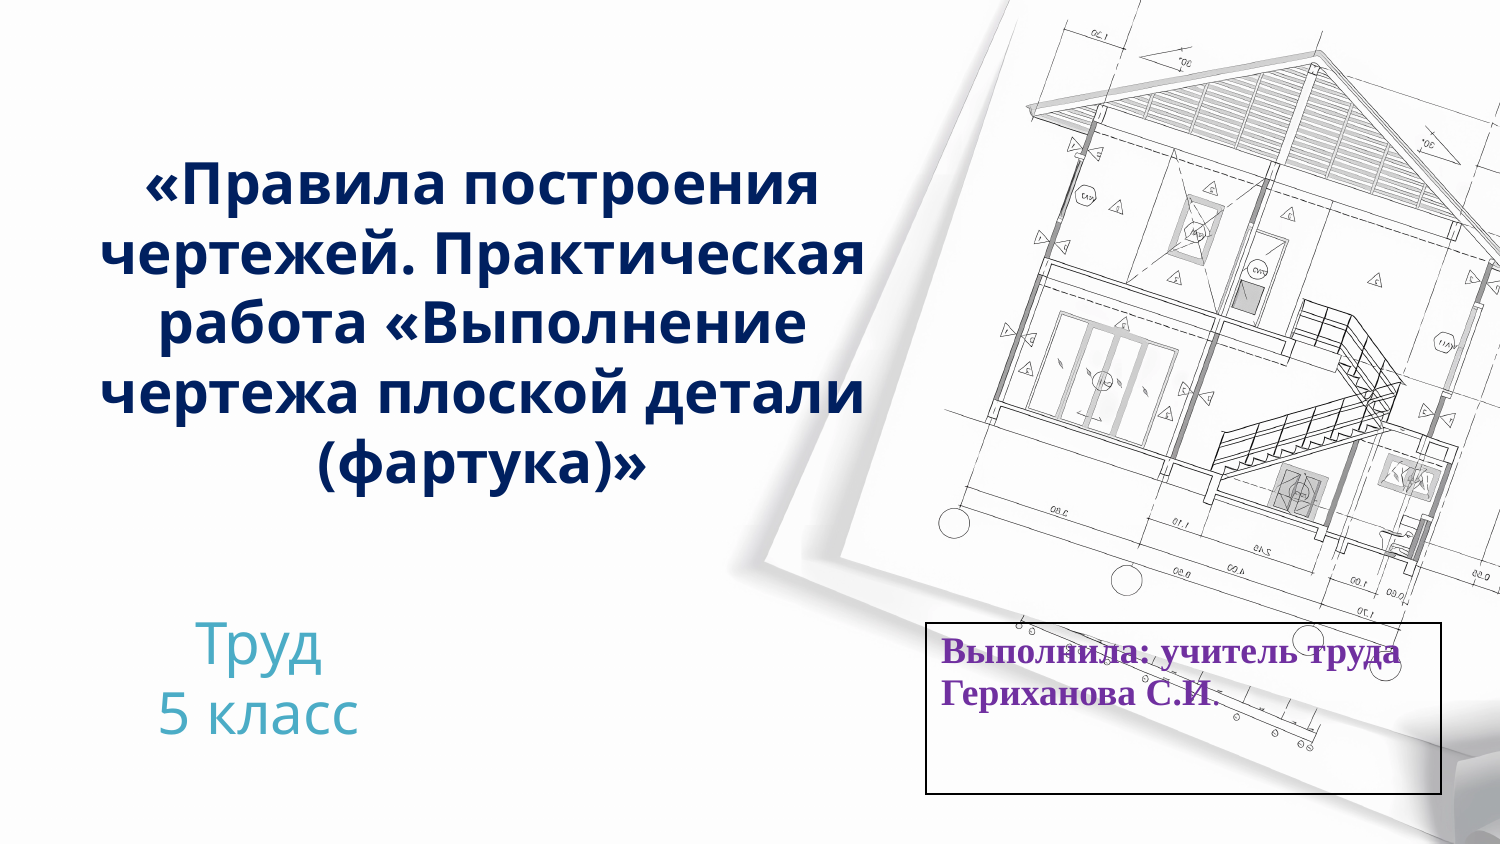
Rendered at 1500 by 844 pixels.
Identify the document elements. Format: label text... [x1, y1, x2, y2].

picture [0, 0, 1500, 844]
text_box «Правила построения чертежей. Практическая работа «Выполнение чертежа плоской детали (фартука)» [40, 138, 927, 503]
table_header Выполнила: учитель труда Гериханова С.И. [927, 624, 1440, 793]
text_box Труд 5 класс [34, 598, 484, 754]
